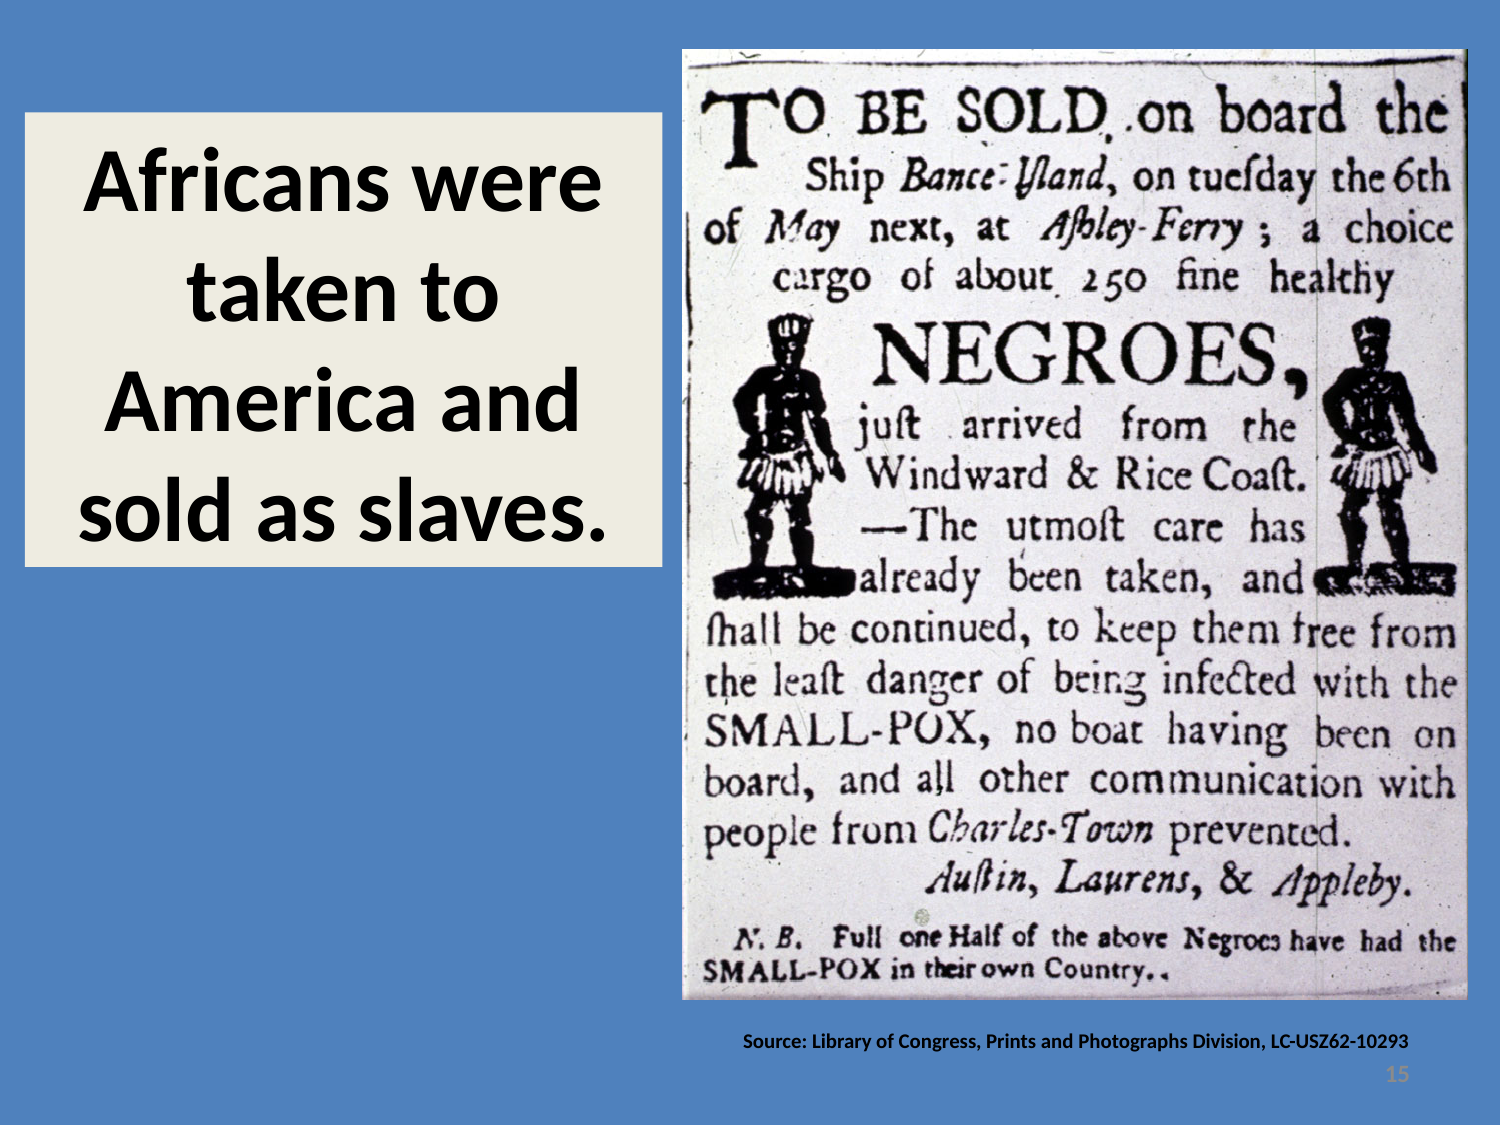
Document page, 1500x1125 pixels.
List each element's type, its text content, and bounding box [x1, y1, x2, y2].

text_box 15 [1074, 1060, 1425, 1103]
picture [681, 49, 1468, 1001]
text_box Source: Library of Congress, Prints and Photographs Division, LC-USZ62-10293 [682, 1019, 1470, 1060]
text_box Africans were taken to America and sold as slaves. [24, 112, 663, 567]
